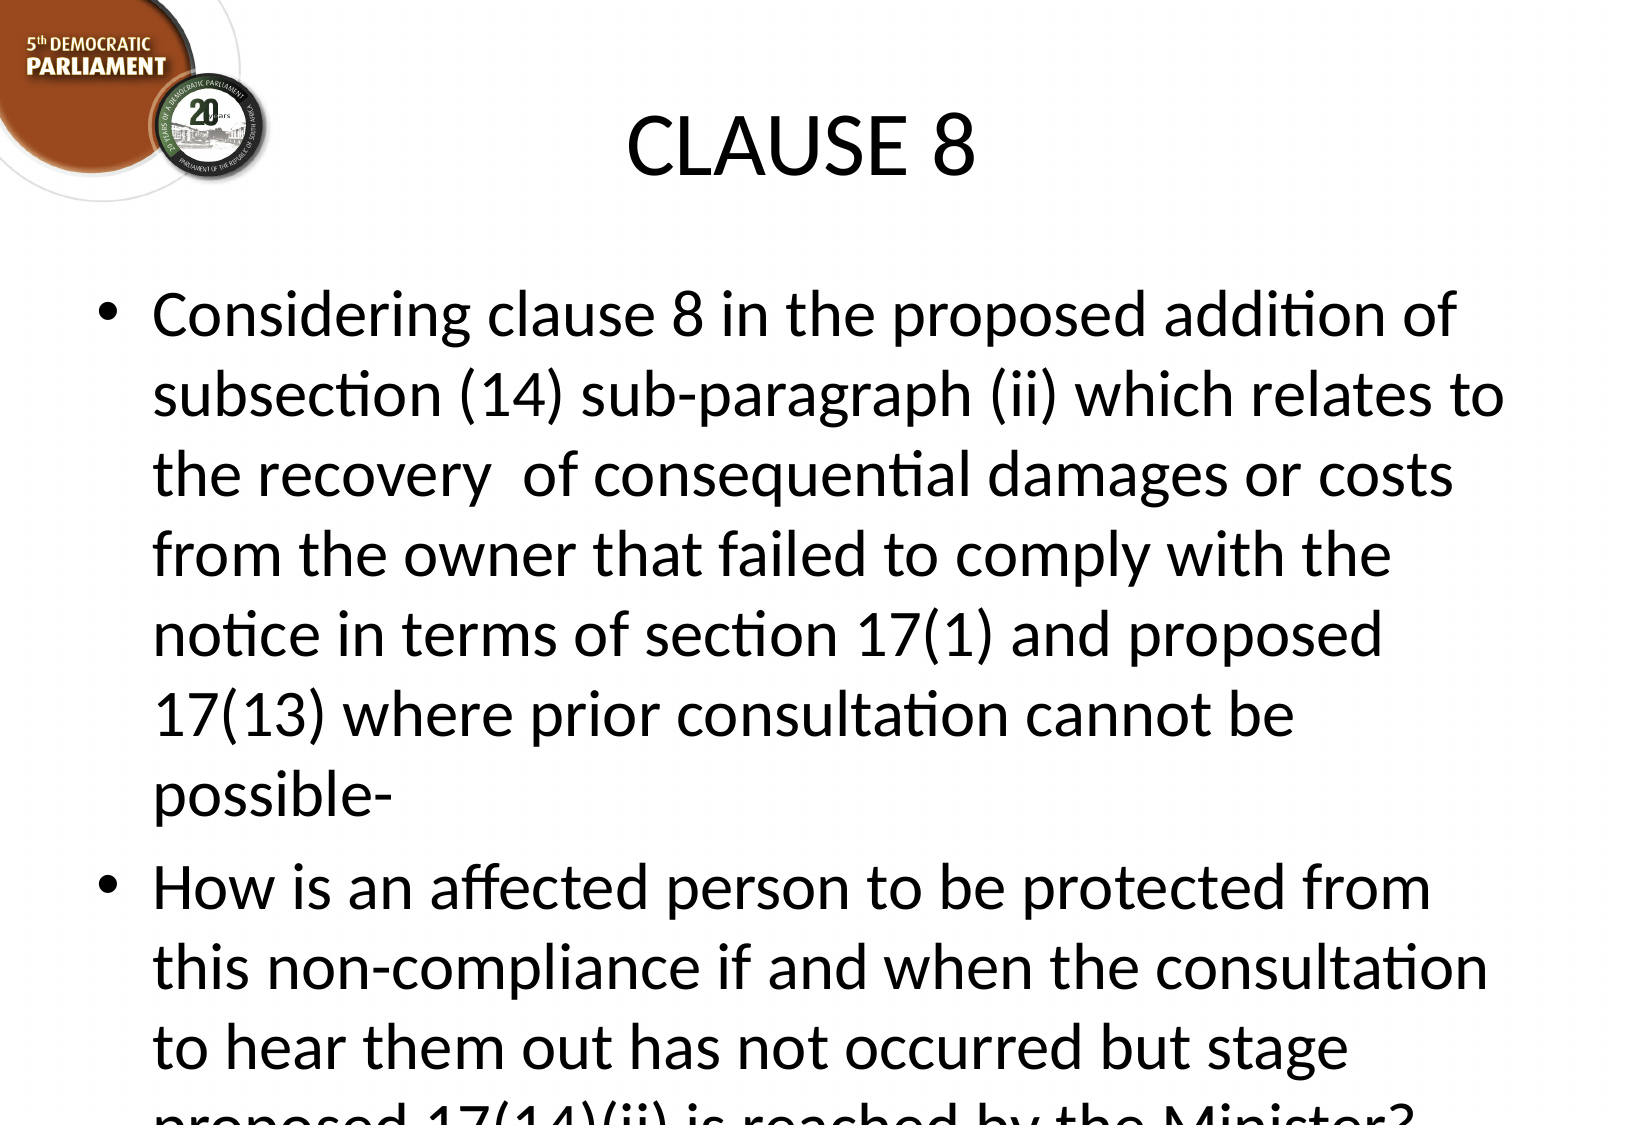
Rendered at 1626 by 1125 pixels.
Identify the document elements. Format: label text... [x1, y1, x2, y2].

title CLAUSE 8 [81, 45, 1544, 233]
picture [0, 0, 1626, 1125]
list Considering clause 8 in the proposed addition of subsection (14) sub-paragraph (ii) which relates to the recovery of consequential damages or costs from the owner that failed to comply with the notice in terms of section 17(1) and proposed 17(13) where prior consultation cannot be possible- How is an affected person to be protected from this non-compliance if and when the consultation to hear them out has not occurred but stage proposed 17(14)(ii) is reached by the Minister? [81, 262, 1544, 1005]
